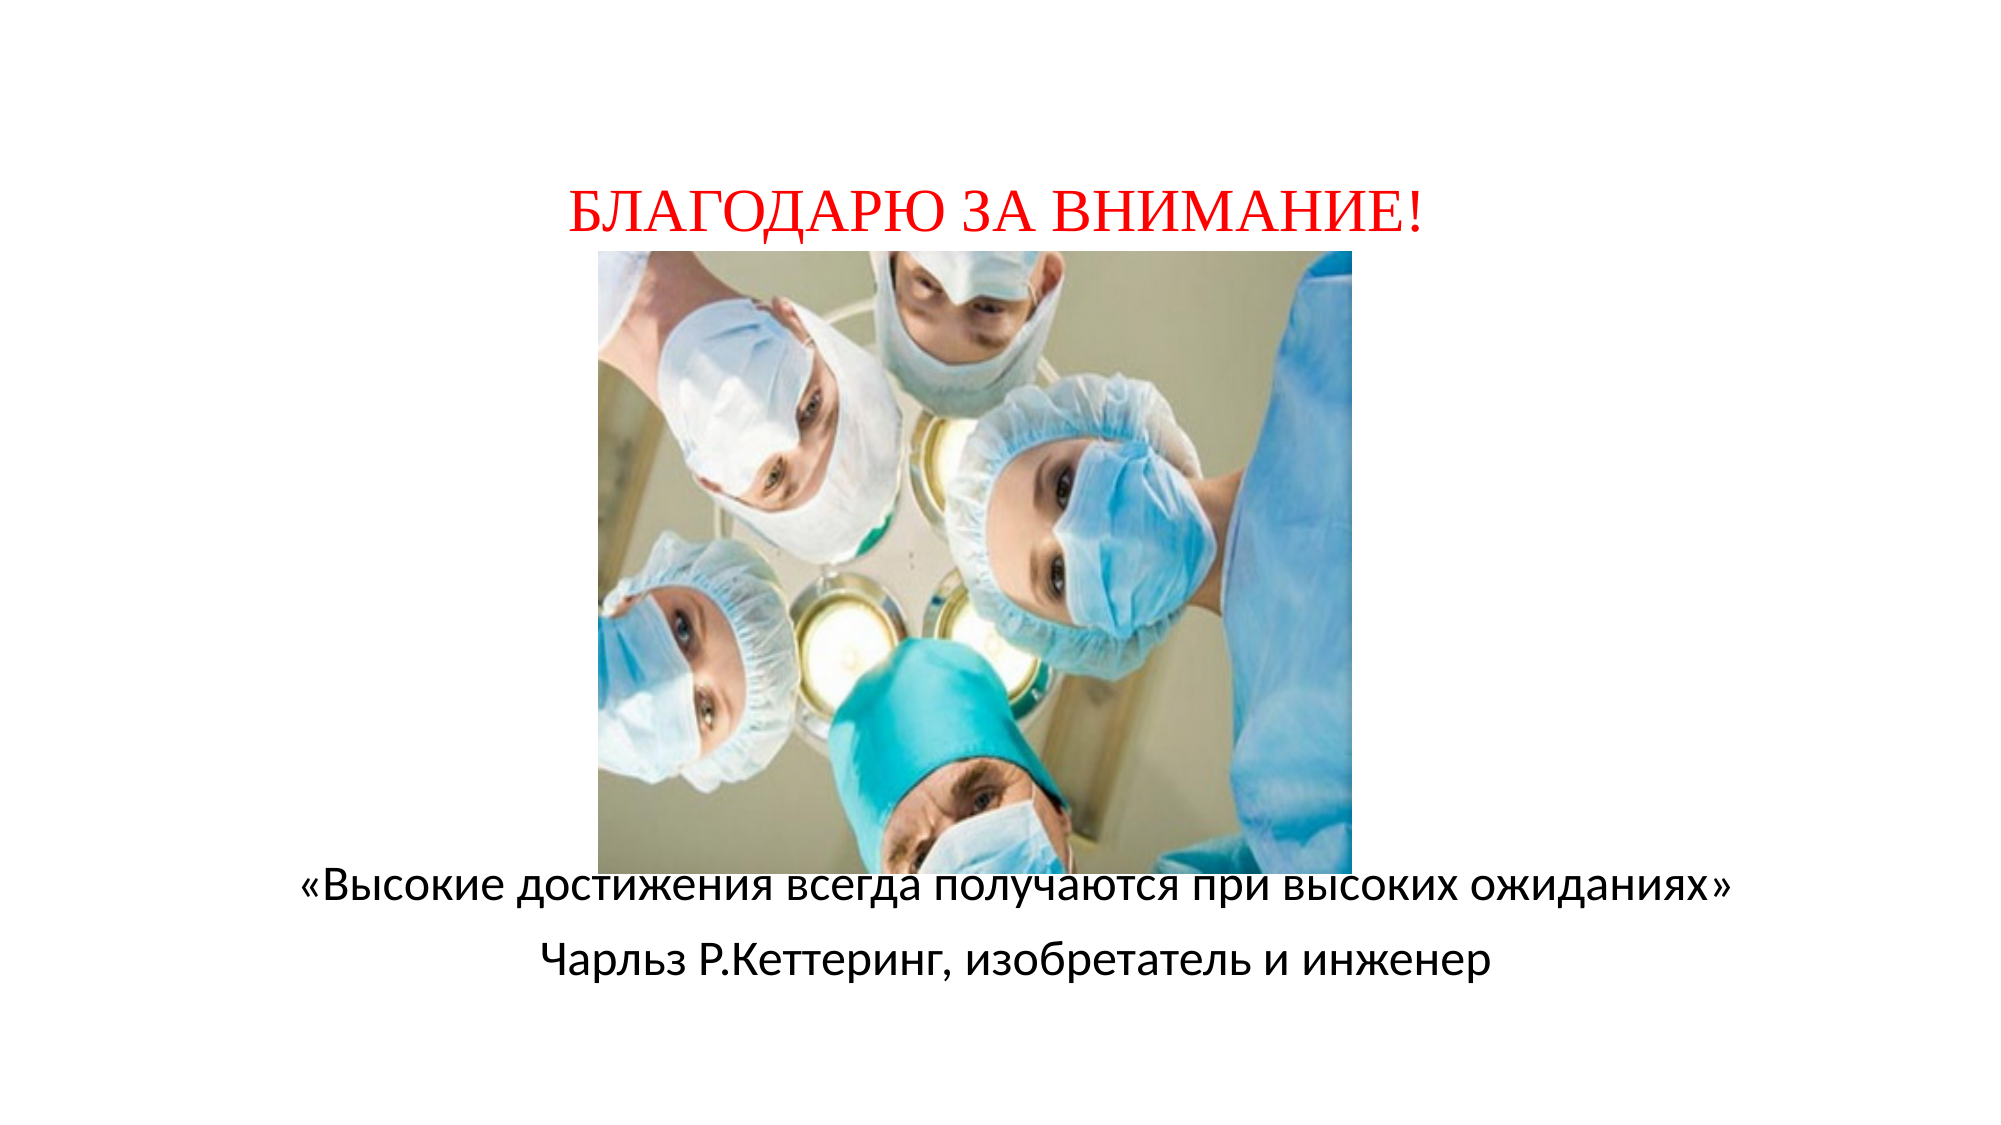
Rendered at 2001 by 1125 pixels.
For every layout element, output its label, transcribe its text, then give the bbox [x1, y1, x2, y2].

picture [598, 251, 1352, 874]
subtitle «Высокие достижения всегда получаются при высоких ожиданиях» Чарльз Р.Кеттеринг, изобретатель и инженер [281, 849, 1750, 1028]
title БЛАГОДАРЮ ЗА ВНИМАНИЕ! [245, 97, 1750, 253]
